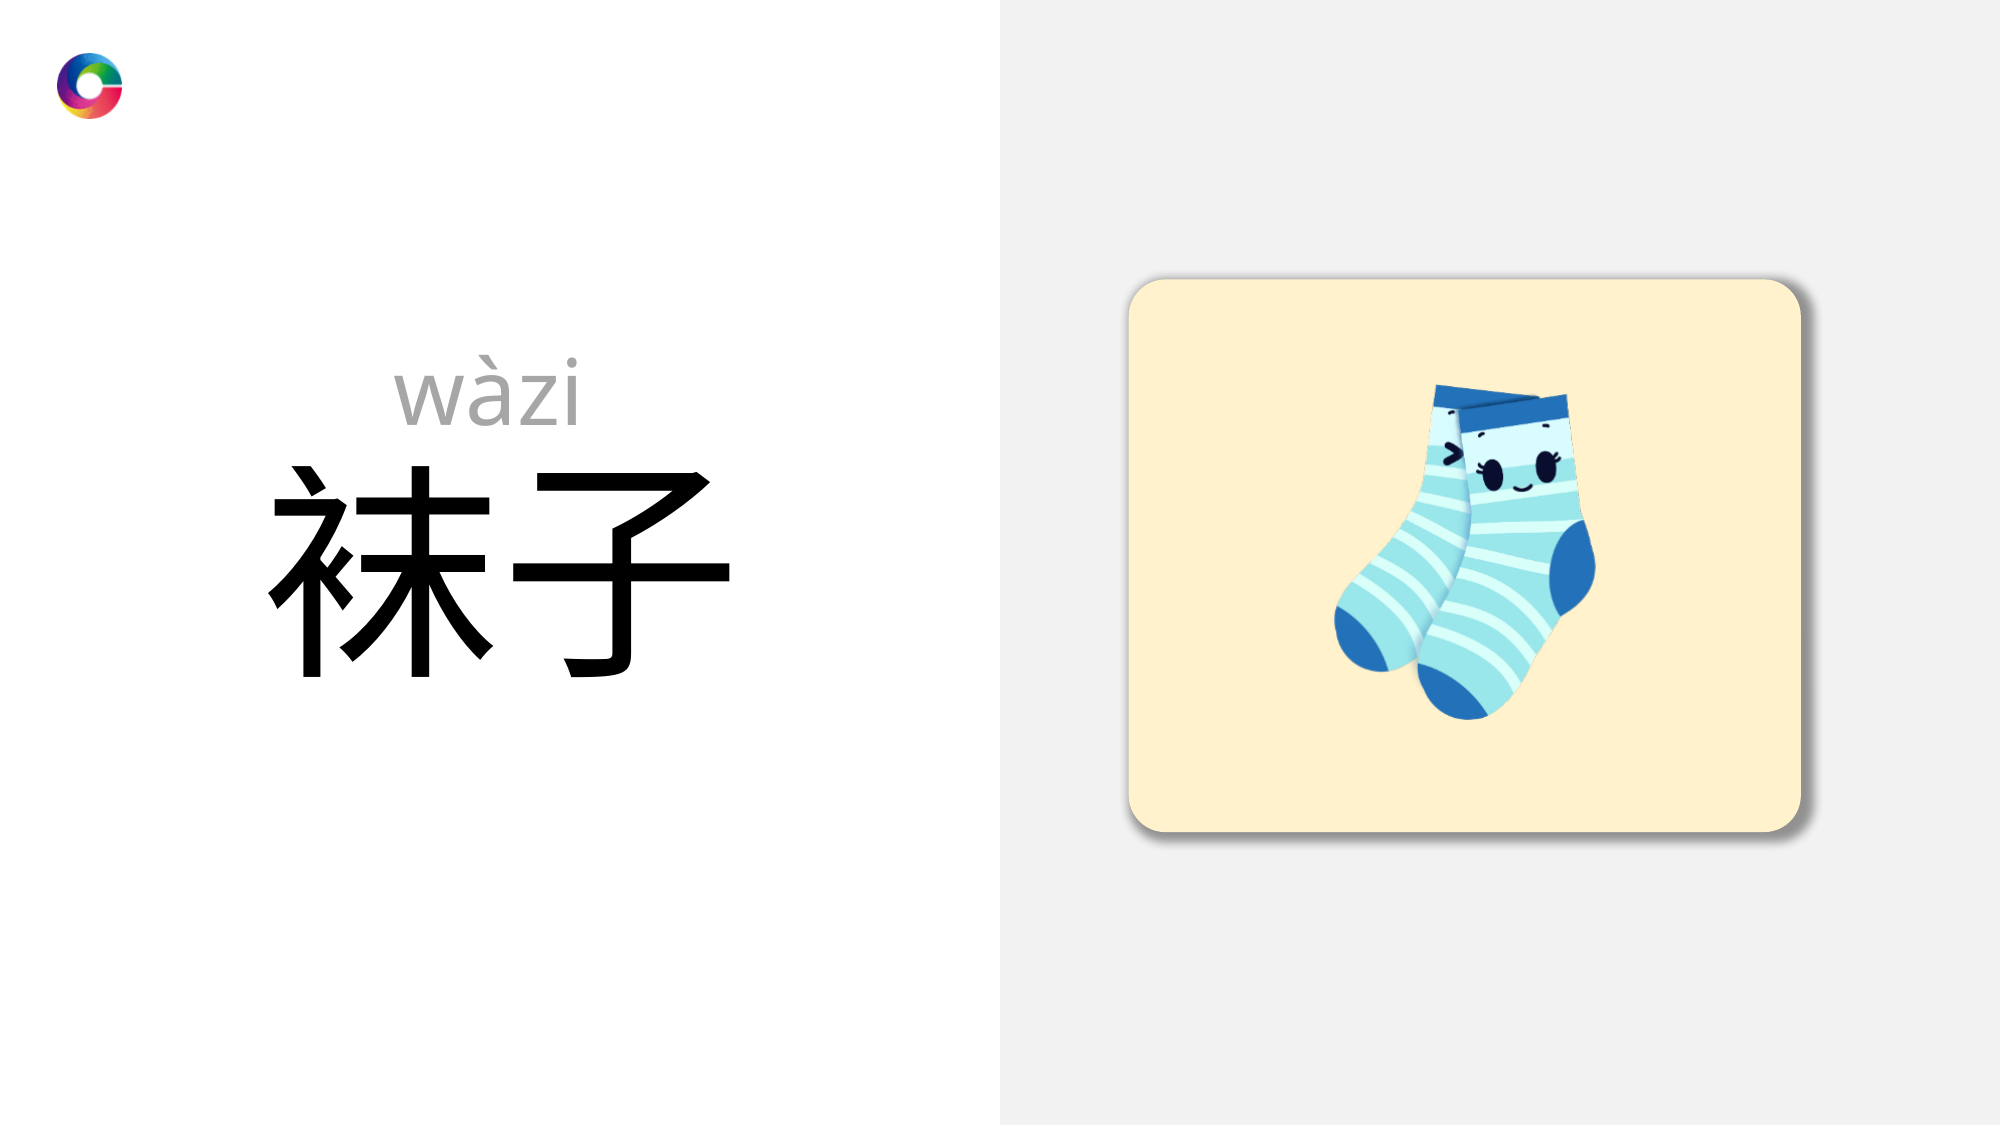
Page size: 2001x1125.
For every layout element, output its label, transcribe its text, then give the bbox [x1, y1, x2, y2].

text_box wàzi [58, 310, 921, 467]
text_box 袜子 [21, 411, 982, 714]
picture [57, 53, 122, 119]
picture [1282, 363, 1660, 741]
